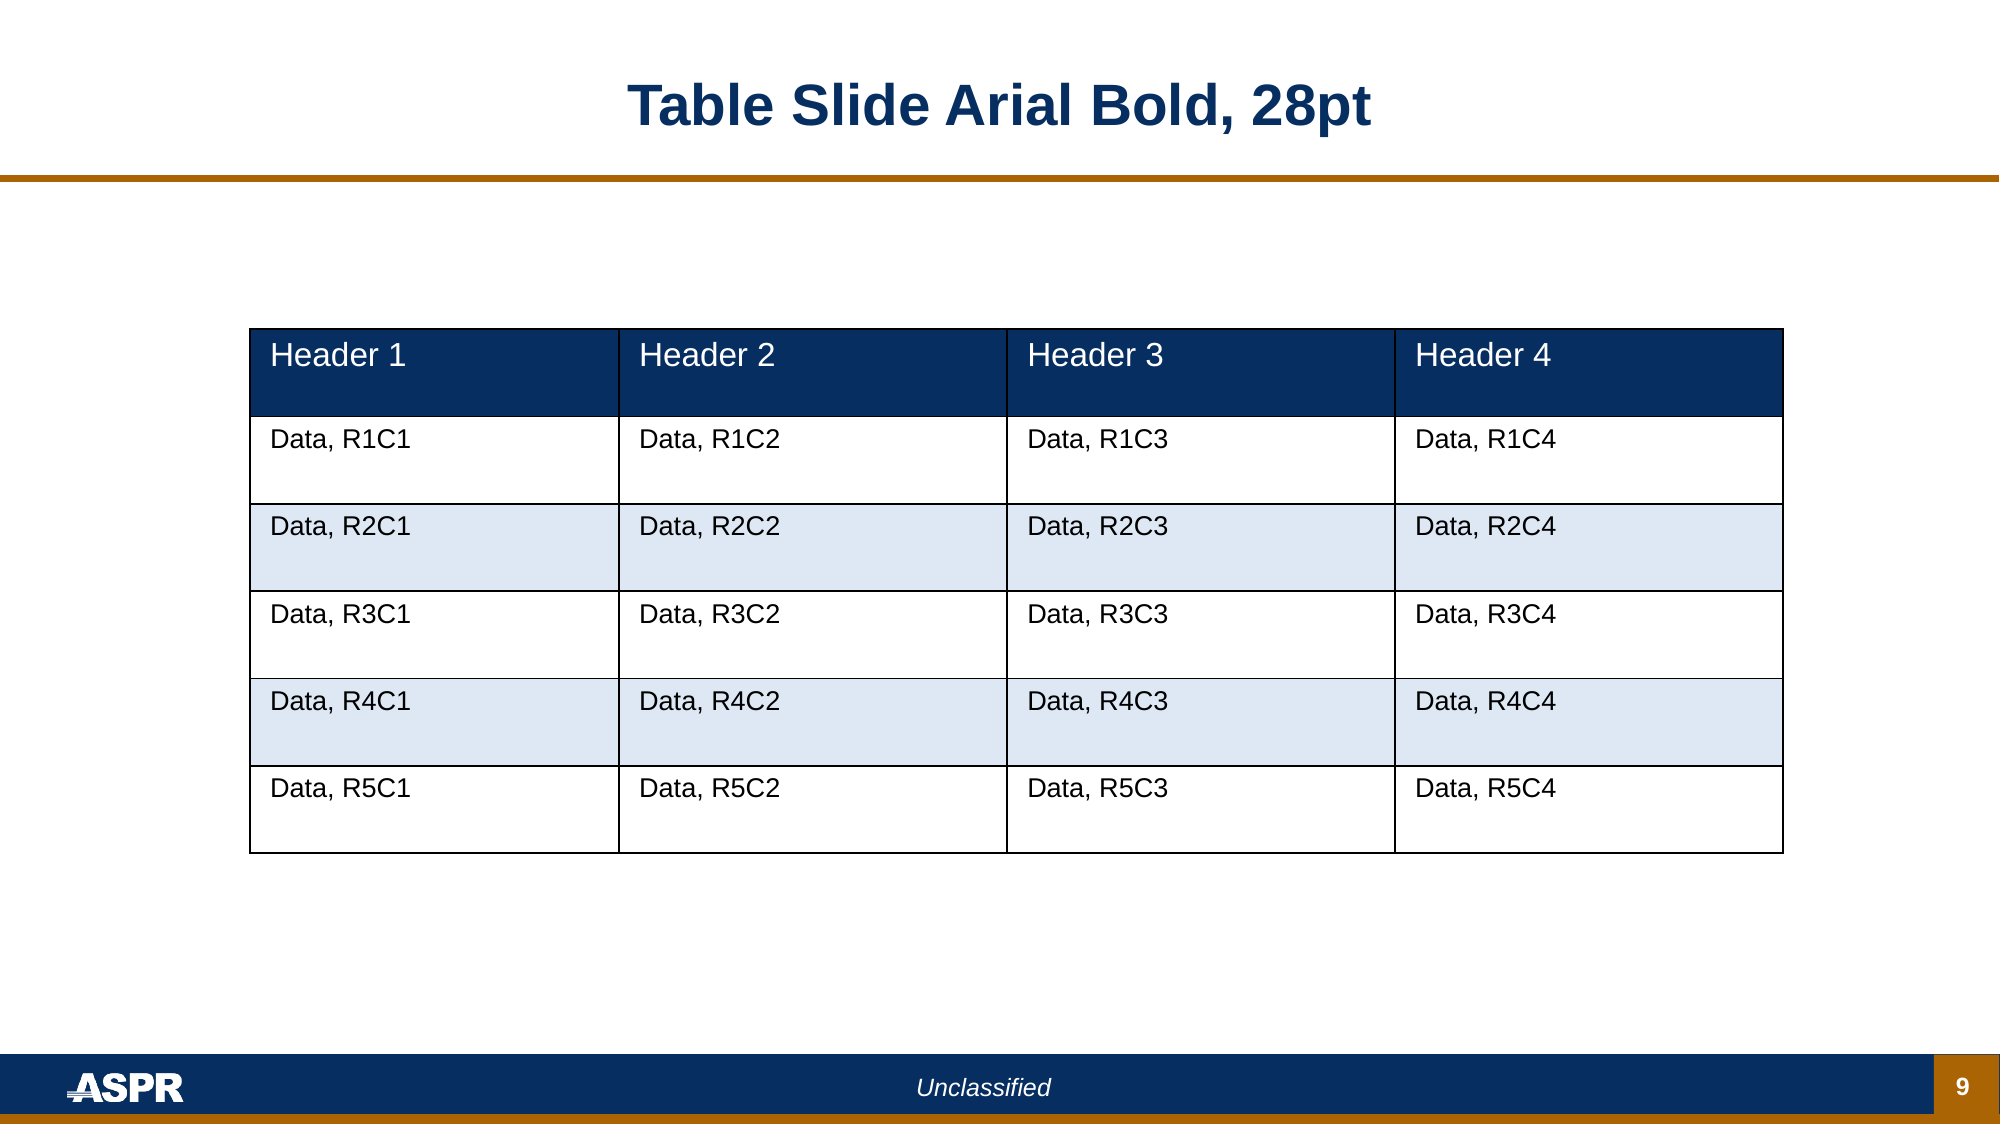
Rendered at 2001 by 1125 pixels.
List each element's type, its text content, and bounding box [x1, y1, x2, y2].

table_cell Data, R4C1 [251, 679, 618, 765]
table_cell Data, R5C2 [620, 767, 1006, 852]
table_header Header 4 [1396, 330, 1782, 416]
table_cell Data, R3C4 [1396, 592, 1782, 678]
table_cell Data, R5C1 [251, 767, 618, 852]
title Table Slide Arial Bold, 28pt [0, 27, 2000, 186]
table_cell Data, R1C3 [1008, 417, 1394, 503]
table_cell Data, R1C2 [620, 417, 1006, 503]
table_cell Data, R1C4 [1396, 417, 1782, 503]
table_cell Data, R4C2 [620, 679, 1006, 765]
table_cell Data, R4C4 [1396, 679, 1782, 765]
table_header Header 2 [620, 330, 1006, 416]
table_cell Data, R5C4 [1396, 767, 1782, 852]
table_cell Data, R3C3 [1008, 592, 1394, 678]
table_cell Data, R2C4 [1396, 505, 1782, 590]
table_cell Data, R4C3 [1008, 679, 1394, 765]
table_header Header 3 [1008, 330, 1394, 416]
table_cell Data, R1C1 [251, 417, 618, 503]
table_cell Data, R3C2 [620, 592, 1006, 678]
picture [66, 1072, 184, 1102]
table_cell Data, R5C3 [1008, 767, 1394, 852]
table_cell Data, R2C3 [1008, 505, 1394, 590]
table_cell Data, R3C1 [251, 592, 618, 678]
table_cell Data, R2C1 [251, 505, 618, 590]
table_cell Data, R2C2 [620, 505, 1006, 590]
table_header Header 1 [251, 330, 618, 416]
